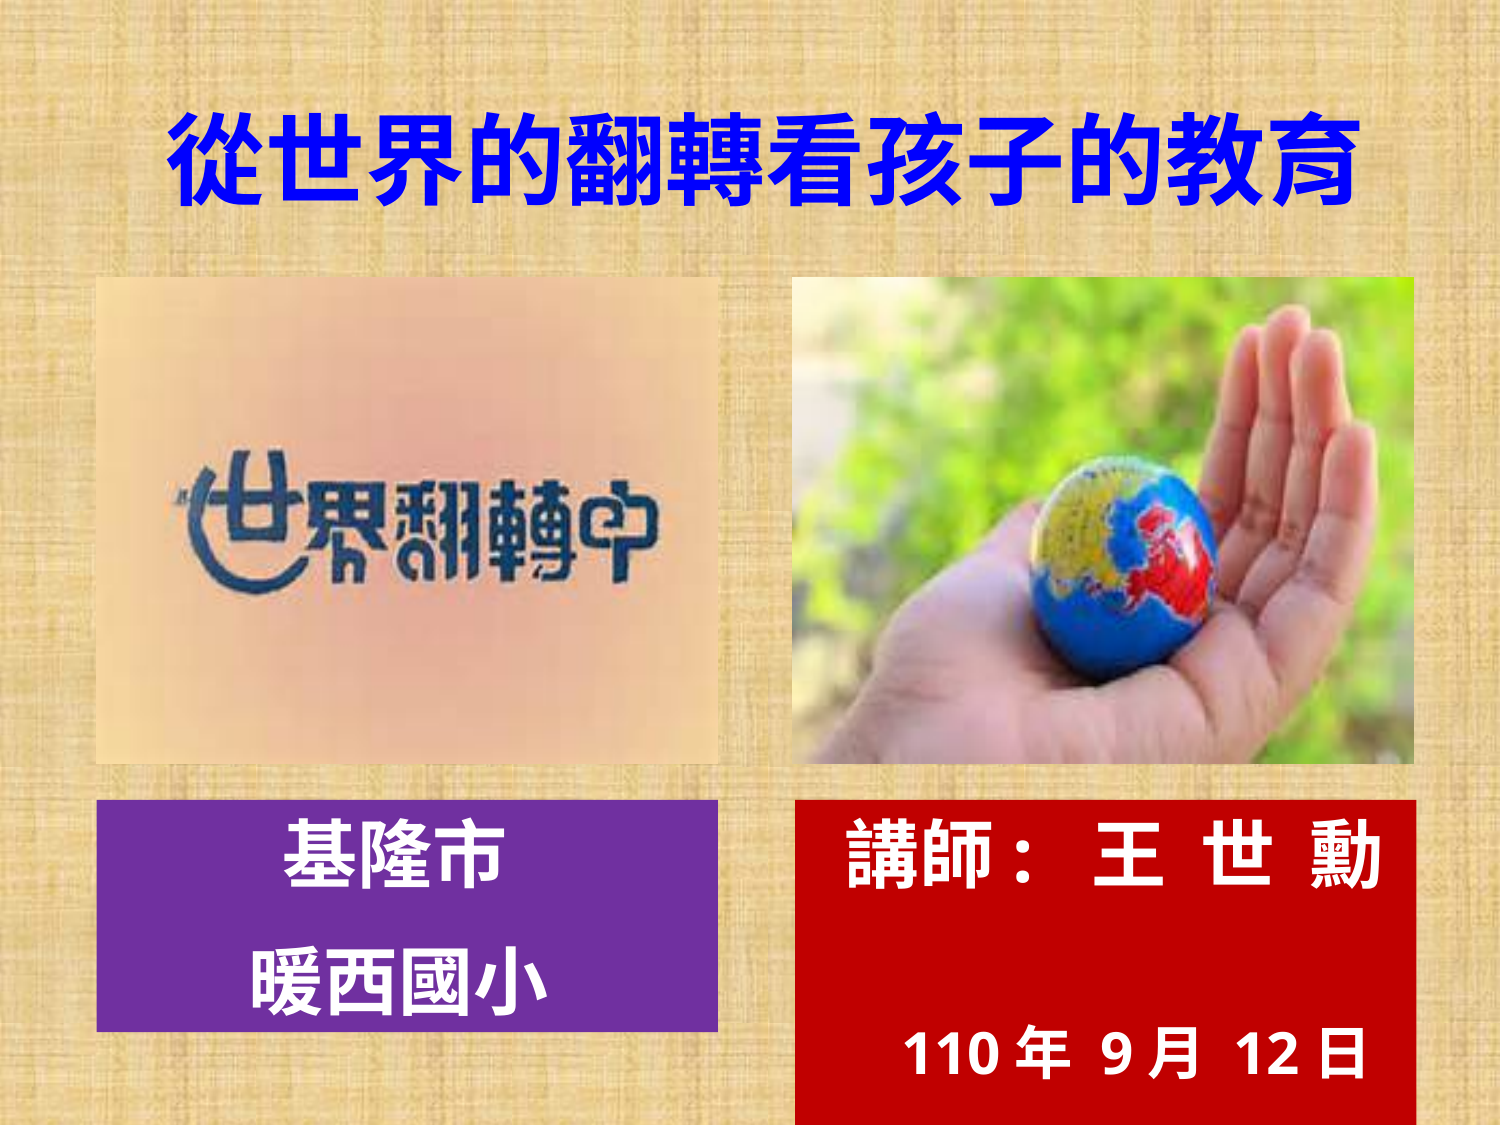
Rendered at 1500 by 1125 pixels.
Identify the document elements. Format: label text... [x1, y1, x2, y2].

title 從世界的翻轉看孩子的教育 [128, 6, 1404, 308]
text_box 講師: 王 世 勳 110年 9月 12日 09:00—12:00 [795, 799, 1417, 1125]
text_box 基隆市 暖西國小 [96, 799, 718, 1033]
picture [0, 0, 1500, 1125]
